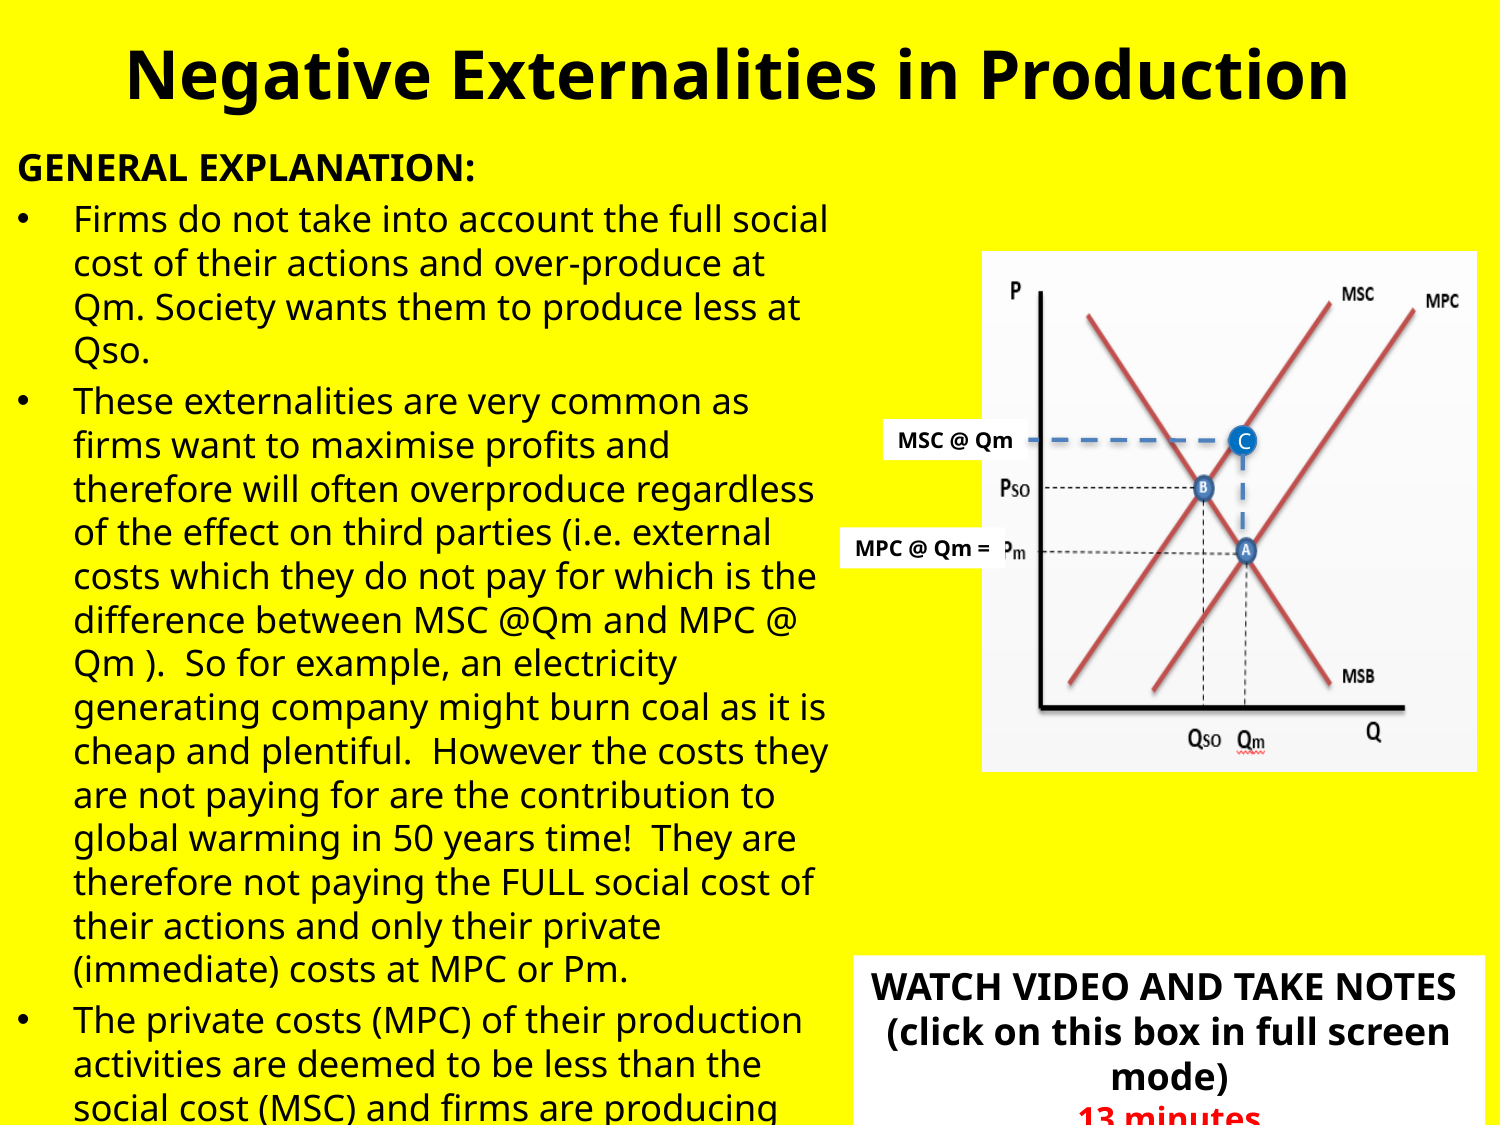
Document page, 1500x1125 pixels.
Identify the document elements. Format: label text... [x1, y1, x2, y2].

list GENERAL EXPLANATION: Firms do not take into account the full social cost of their actions and over-produce at Qm. Society wants them to produce less at Qso. These externalities are very common as firms want to maximise profits and therefore will often overproduce regardless of the effect on third parties (i.e. external costs which they do not pay for which is the difference between MSC @Qm and MPC @ Qm ). So for example, an electricity generating company might burn coal as it is cheap and plentiful. However the costs they are not paying for are the contribution to global warming in 50 years time! They are therefore not paying the FULL social cost of their actions and only their private (immediate) costs at MPC or Pm. The private costs (MPC) of their production activities are deemed to be less than the social cost (MSC) and firms are producing too much at Qm, therefore the price is too low and too many consumers are demanding this product along the MSB or demand curve from equilibrium B to A. Therefore the over production has led to overconsumption (because the good is too cheap) Ultimately, there is a deadweight loss of welfare to society of ABC. This means that society will be made better off overall if production is reduced as it will maximise welfare for both consumers and producers. [1, 136, 854, 1125]
text_box WATCH VIDEO AND TAKE NOTES (click on this box in full screen mode) 13 minutes [853, 955, 1486, 1125]
text_box MPC @ Qm = [839, 527, 977, 569]
text_box MSC @ Qm [882, 419, 977, 461]
picture [982, 251, 1477, 772]
title Negative Externalities in Production [0, 2, 1477, 142]
